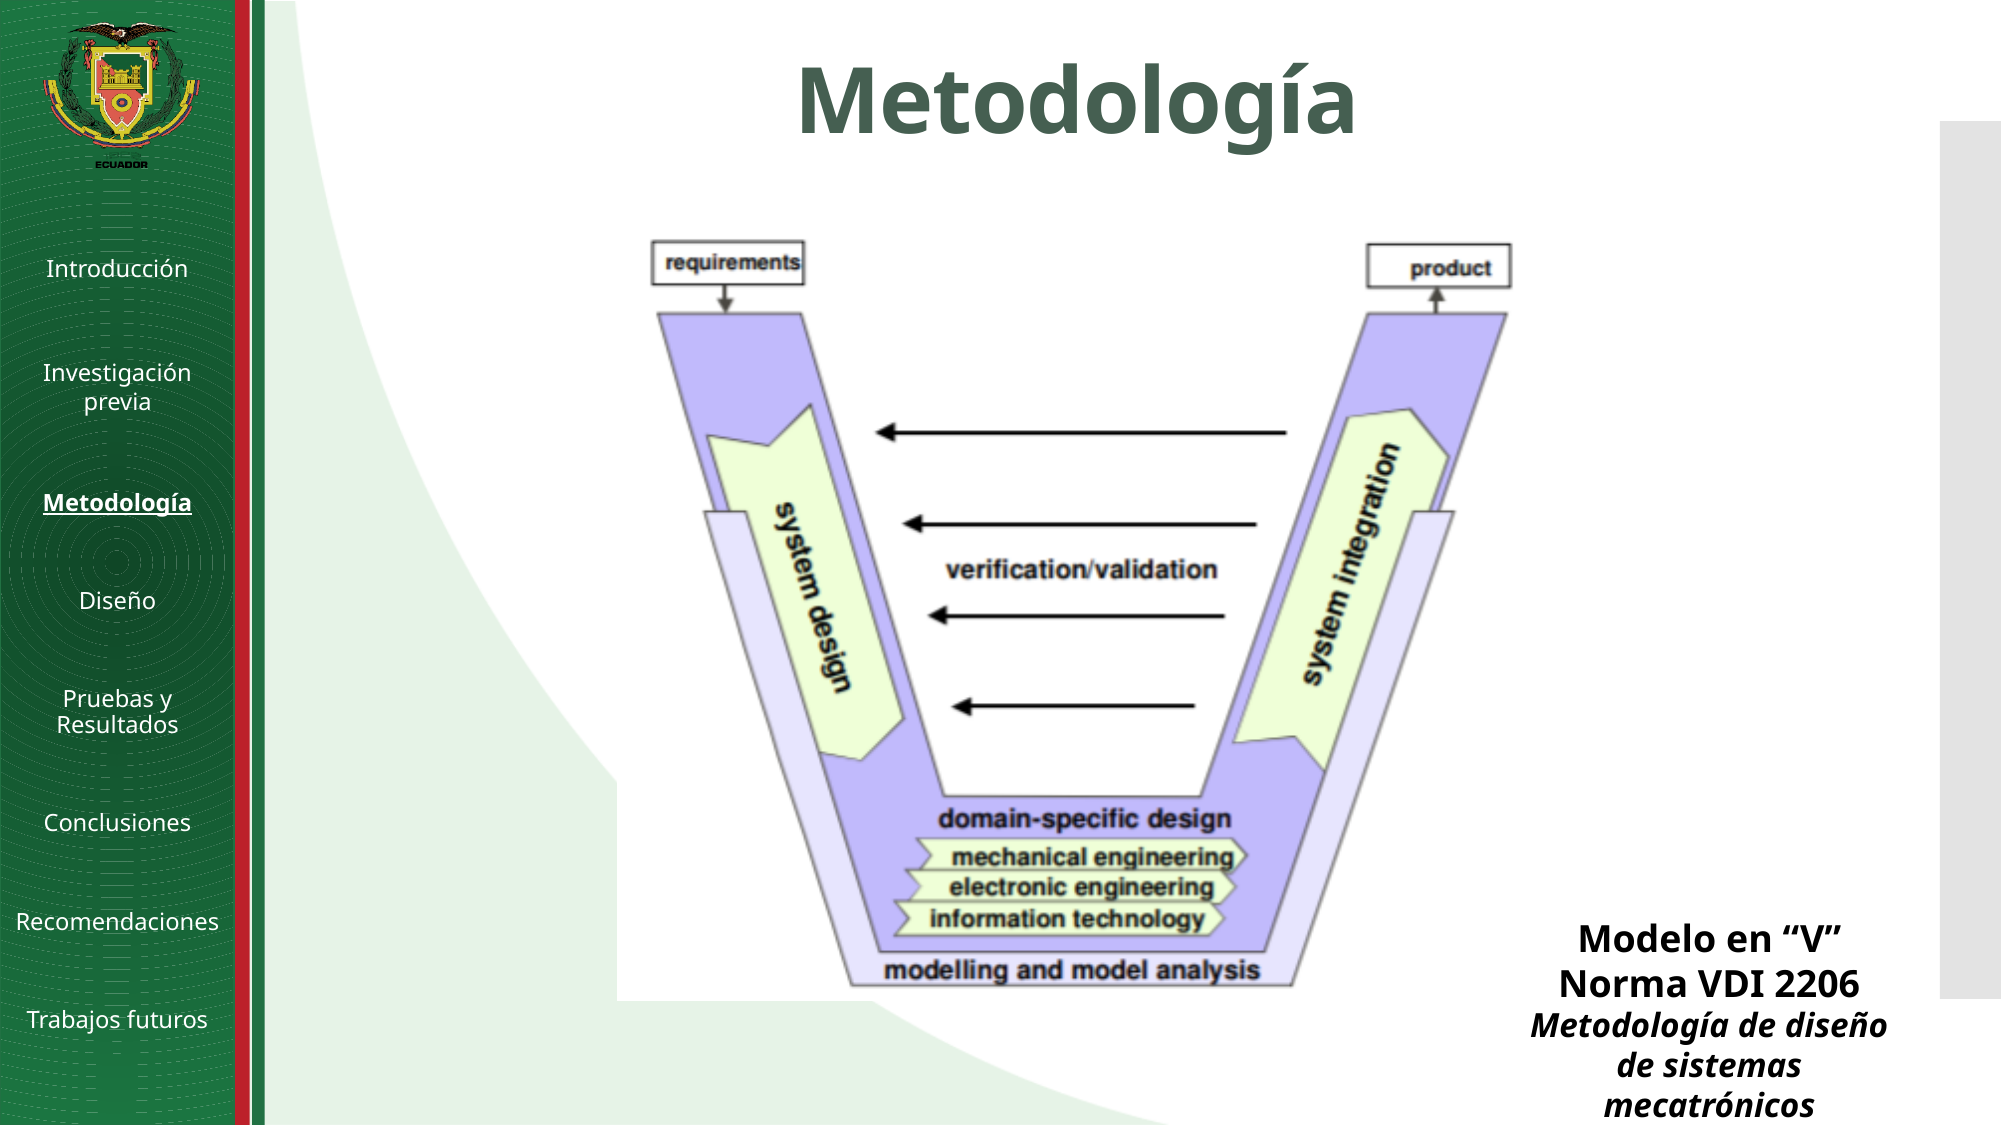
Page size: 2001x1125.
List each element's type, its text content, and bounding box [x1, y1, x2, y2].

text_box Modelo en “V” Norma VDI 2206 Metodología de diseño de sistemas mecatrónicos [1499, 907, 1920, 1125]
picture [265, 2, 1538, 1124]
picture [43, 22, 206, 168]
title Metodología [477, 36, 1678, 171]
text_box Introducción Investigación previa Metodología Diseño Pruebas y Resultados Conclusiones Recomendaciones Trabajos futuros [0, 246, 236, 1064]
